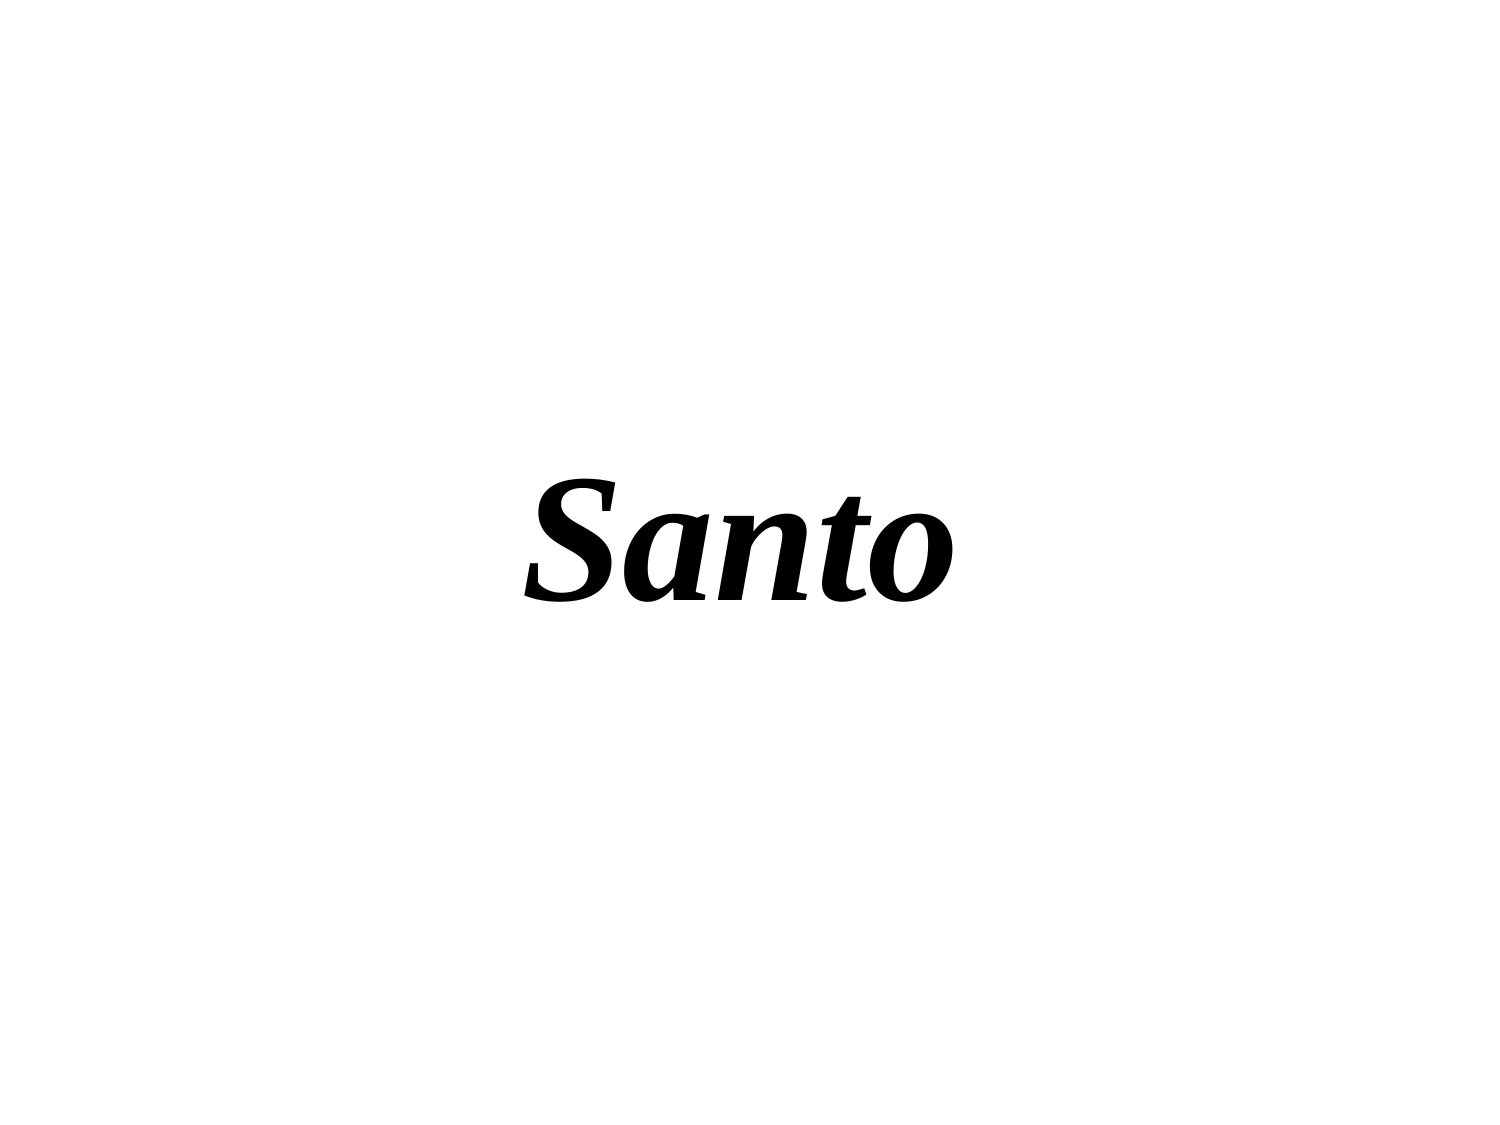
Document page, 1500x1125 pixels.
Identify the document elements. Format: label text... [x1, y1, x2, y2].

list Santo [83, 53, 1397, 1038]
